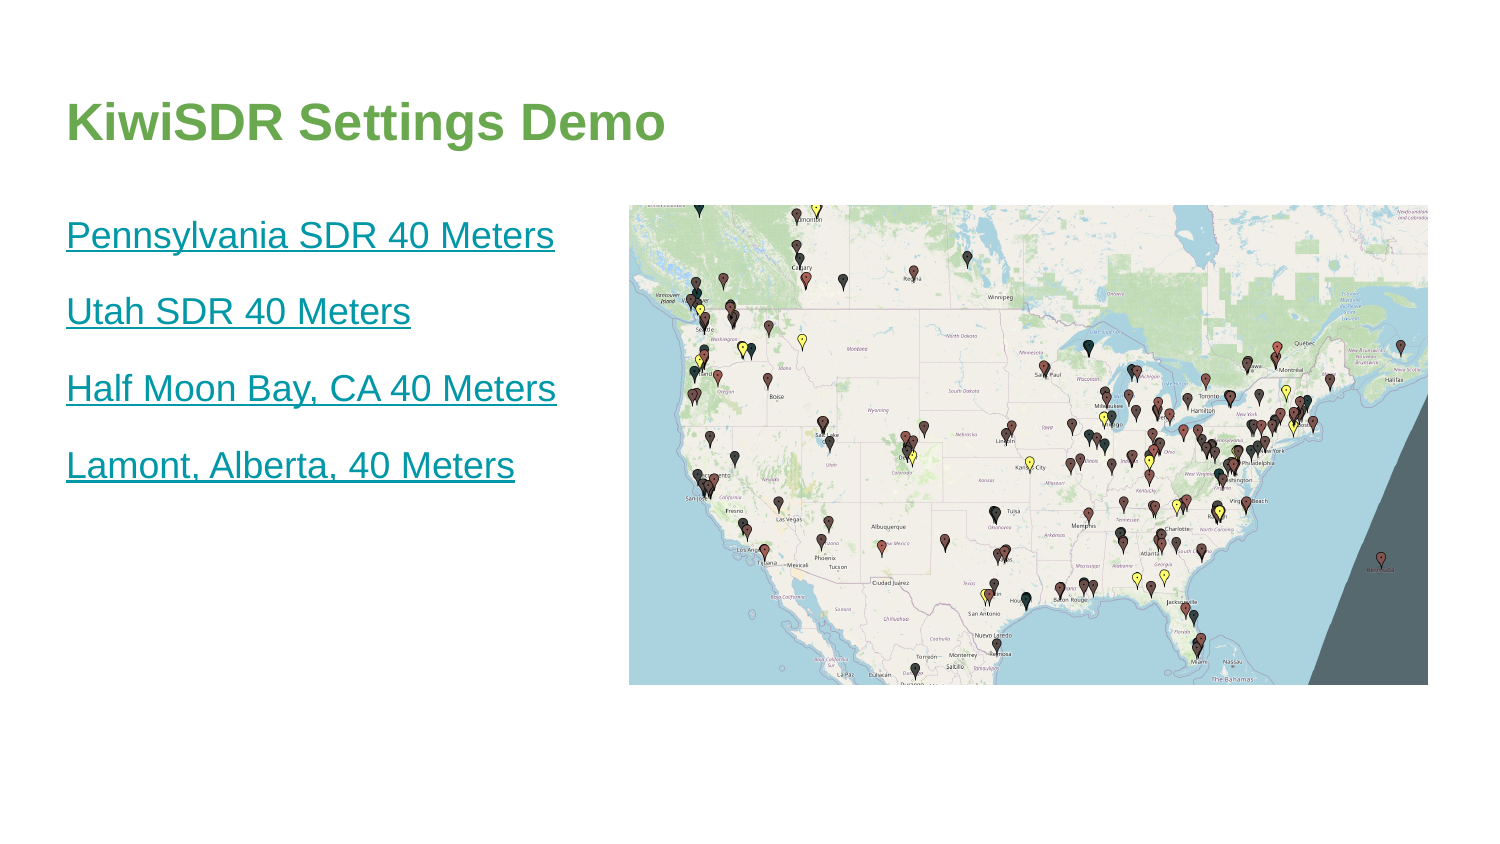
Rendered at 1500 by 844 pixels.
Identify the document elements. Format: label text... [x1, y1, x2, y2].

picture [629, 204, 1428, 685]
list Pennsylvania SDR 40 Meters Utah SDR 40 Meters Half Moon Bay, CA 40 Meters Lamont, Alberta, 40 Meters [51, 189, 892, 750]
title KiwiSDR Settings Demo [51, 72, 697, 167]
